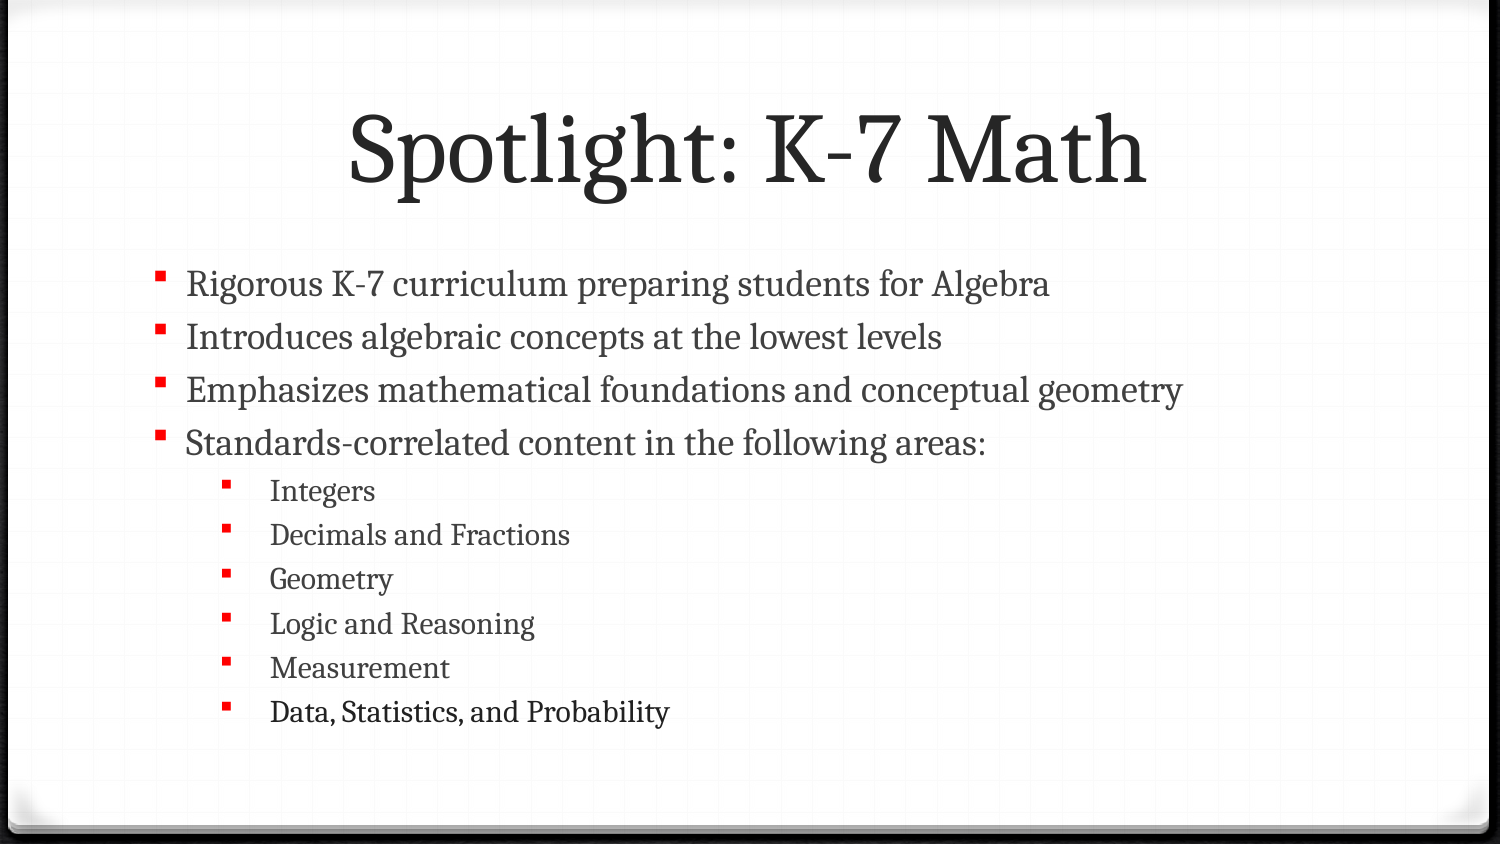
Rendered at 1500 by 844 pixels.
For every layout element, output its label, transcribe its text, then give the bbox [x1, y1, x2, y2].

title Spotlight: K-7 Math [90, 53, 1410, 232]
list Rigorous K-7 curriculum preparing students for Algebra Introduces algebraic concepts at the lowest levels Emphasizes mathematical foundations and conceptual geometry Standards-correlated content in the following areas: Integers Decimals and Fractions Geometry Logic and Reasoning Measurement Data, Statistics, and Probability [137, 250, 1363, 737]
picture [0, 0, 1500, 844]
